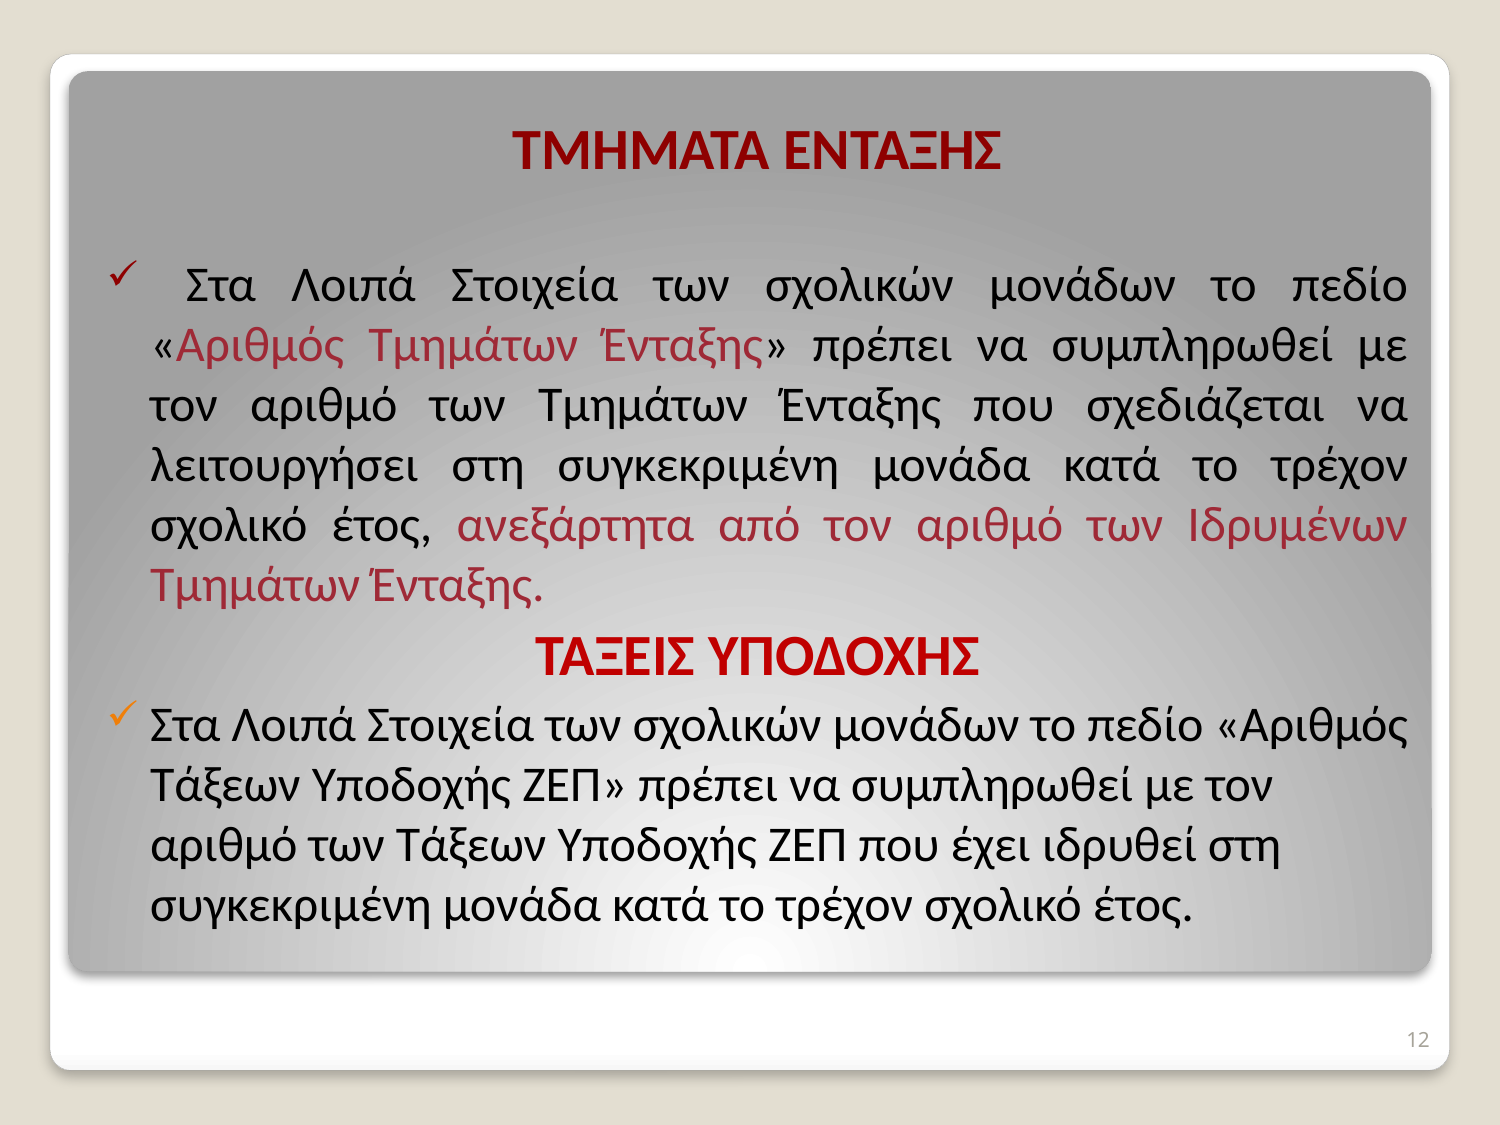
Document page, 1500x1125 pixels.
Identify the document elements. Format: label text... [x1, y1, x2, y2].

slide_number 12 [1369, 1002, 1445, 1063]
list ΤΜΗΜΑΤΑ ΕΝΤΑΞΗΣ Στα Λοιπά Στοιχεία των σχολικών μονάδων το πεδίο «Αριθμός Τμημάτων Ένταξης» πρέπει να συμπληρωθεί με τον αριθμό των Τμημάτων Ένταξης που σχεδιάζεται να λειτουργήσει στη συγκεκριμένη μονάδα κατά το τρέχον σχολικό έτος, ανεξάρτητα από τον αριθμό των Ιδρυμένων Τμημάτων Ένταξης. ΤΑΞΕΙΣ ΥΠΟΔΟΧΗΣ Στα Λοιπά Στοιχεία των σχολικών μονάδων το πεδίο «Αριθμός Τάξεων Υποδοχής ΖΕΠ» πρέπει να συμπληρωθεί με τον αριθμό των Τάξεων Υποδοχής ΖΕΠ που έχει ιδρυθεί στη συγκεκριμένη μονάδα κατά το τρέχον σχολικό έτος. [76, 30, 1424, 1035]
